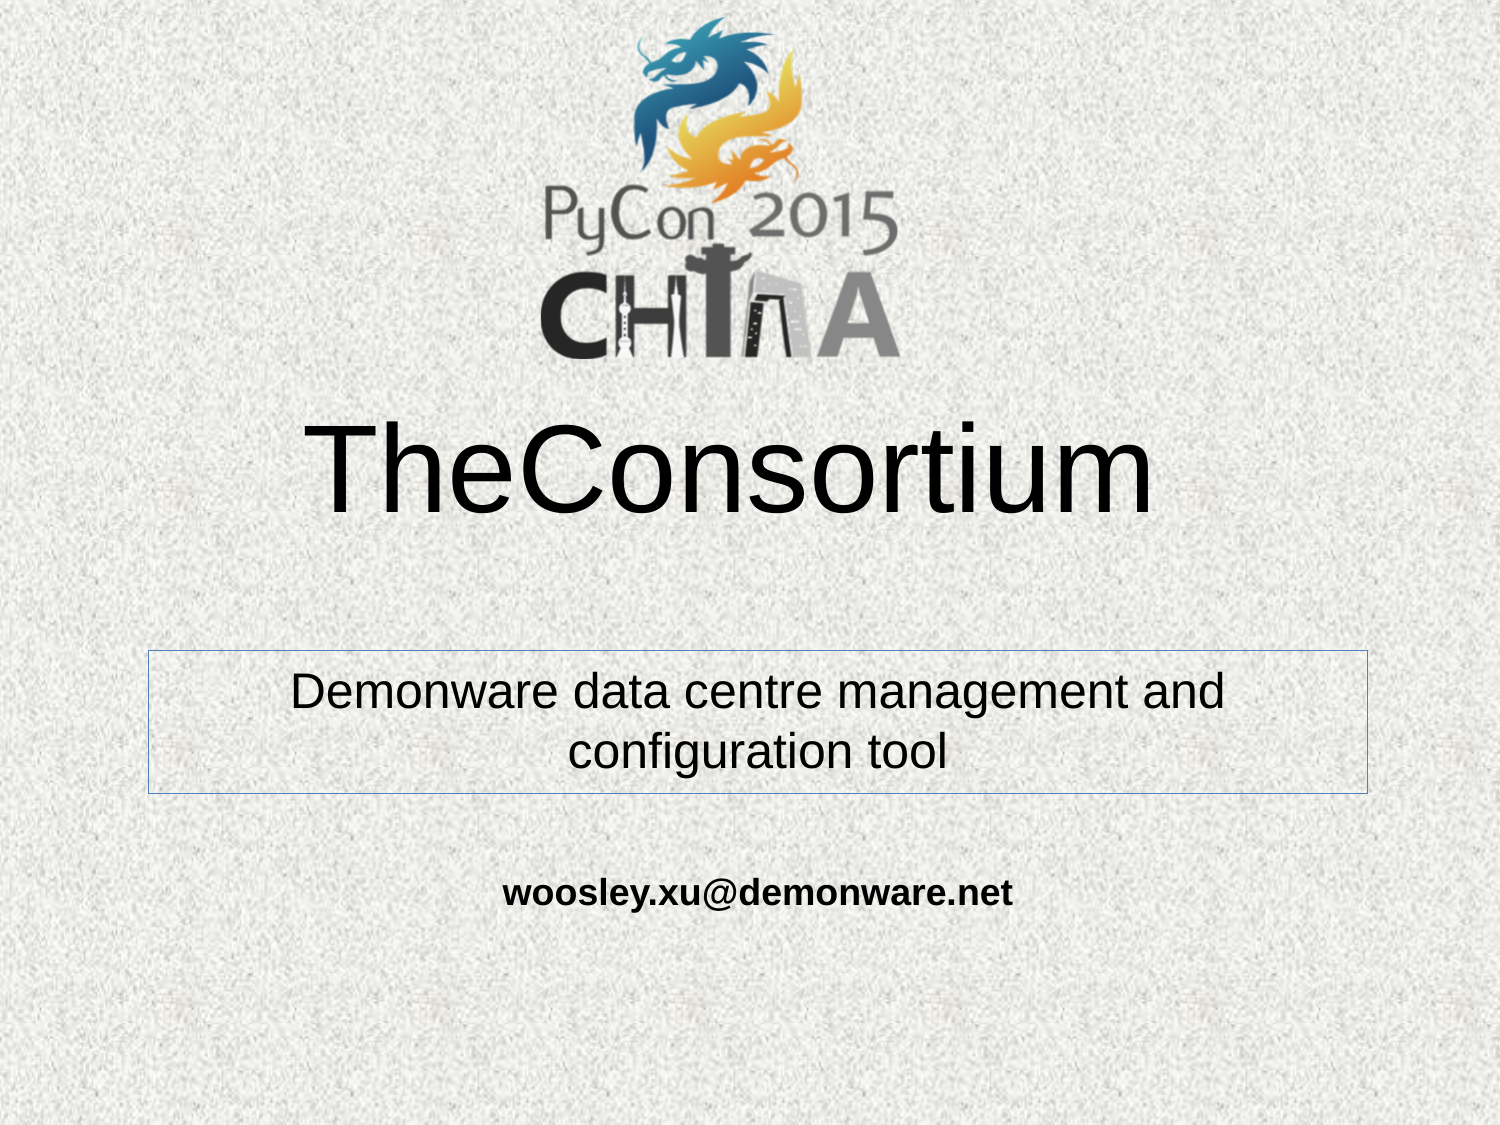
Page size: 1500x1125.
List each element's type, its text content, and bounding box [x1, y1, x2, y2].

picture [0, 0, 1500, 1125]
text_box Demonware data centre management and configuration tool woosley.xu@demonware.net [148, 650, 1368, 794]
text_box TheConsortium [92, 380, 1368, 622]
